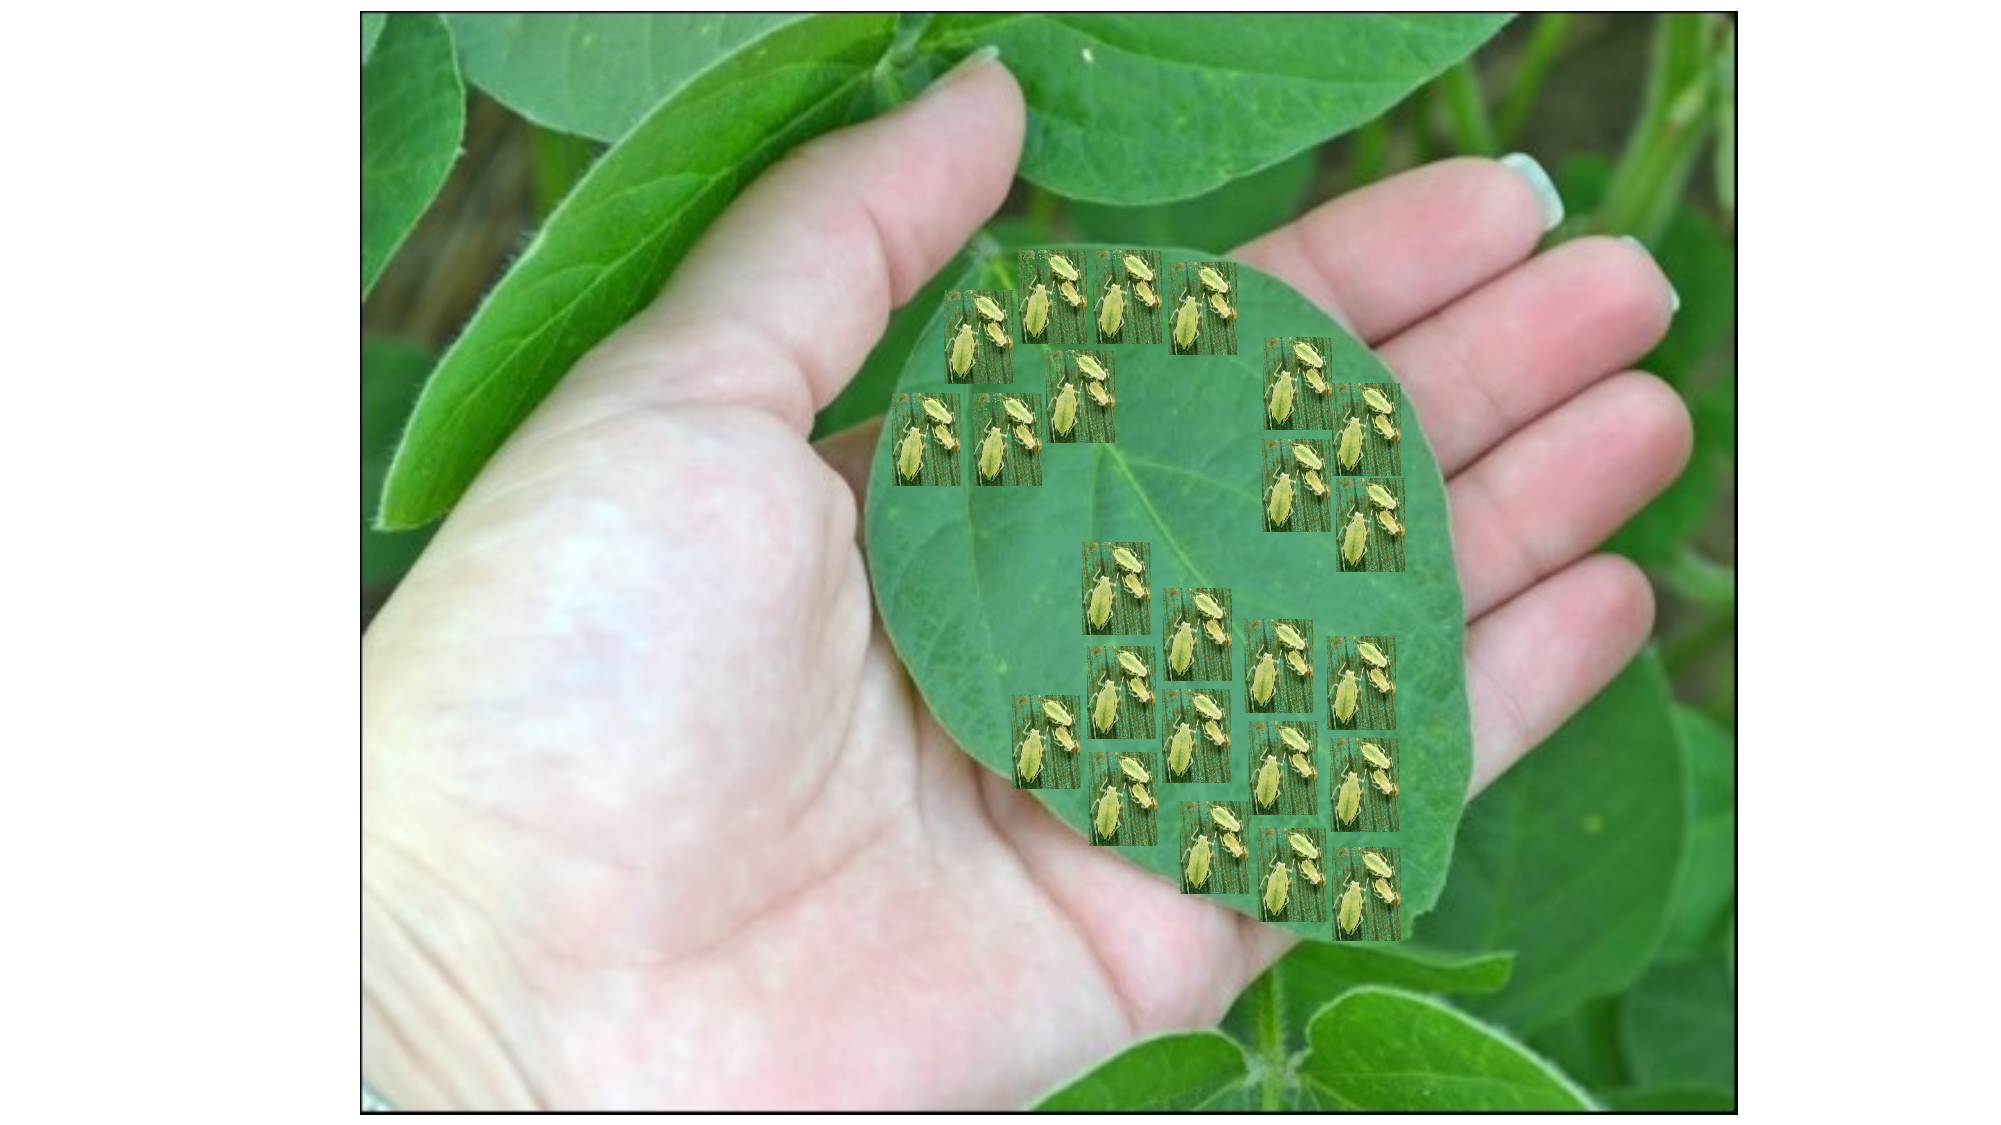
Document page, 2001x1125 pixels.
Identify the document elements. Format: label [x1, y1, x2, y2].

picture [360, 11, 1738, 1115]
